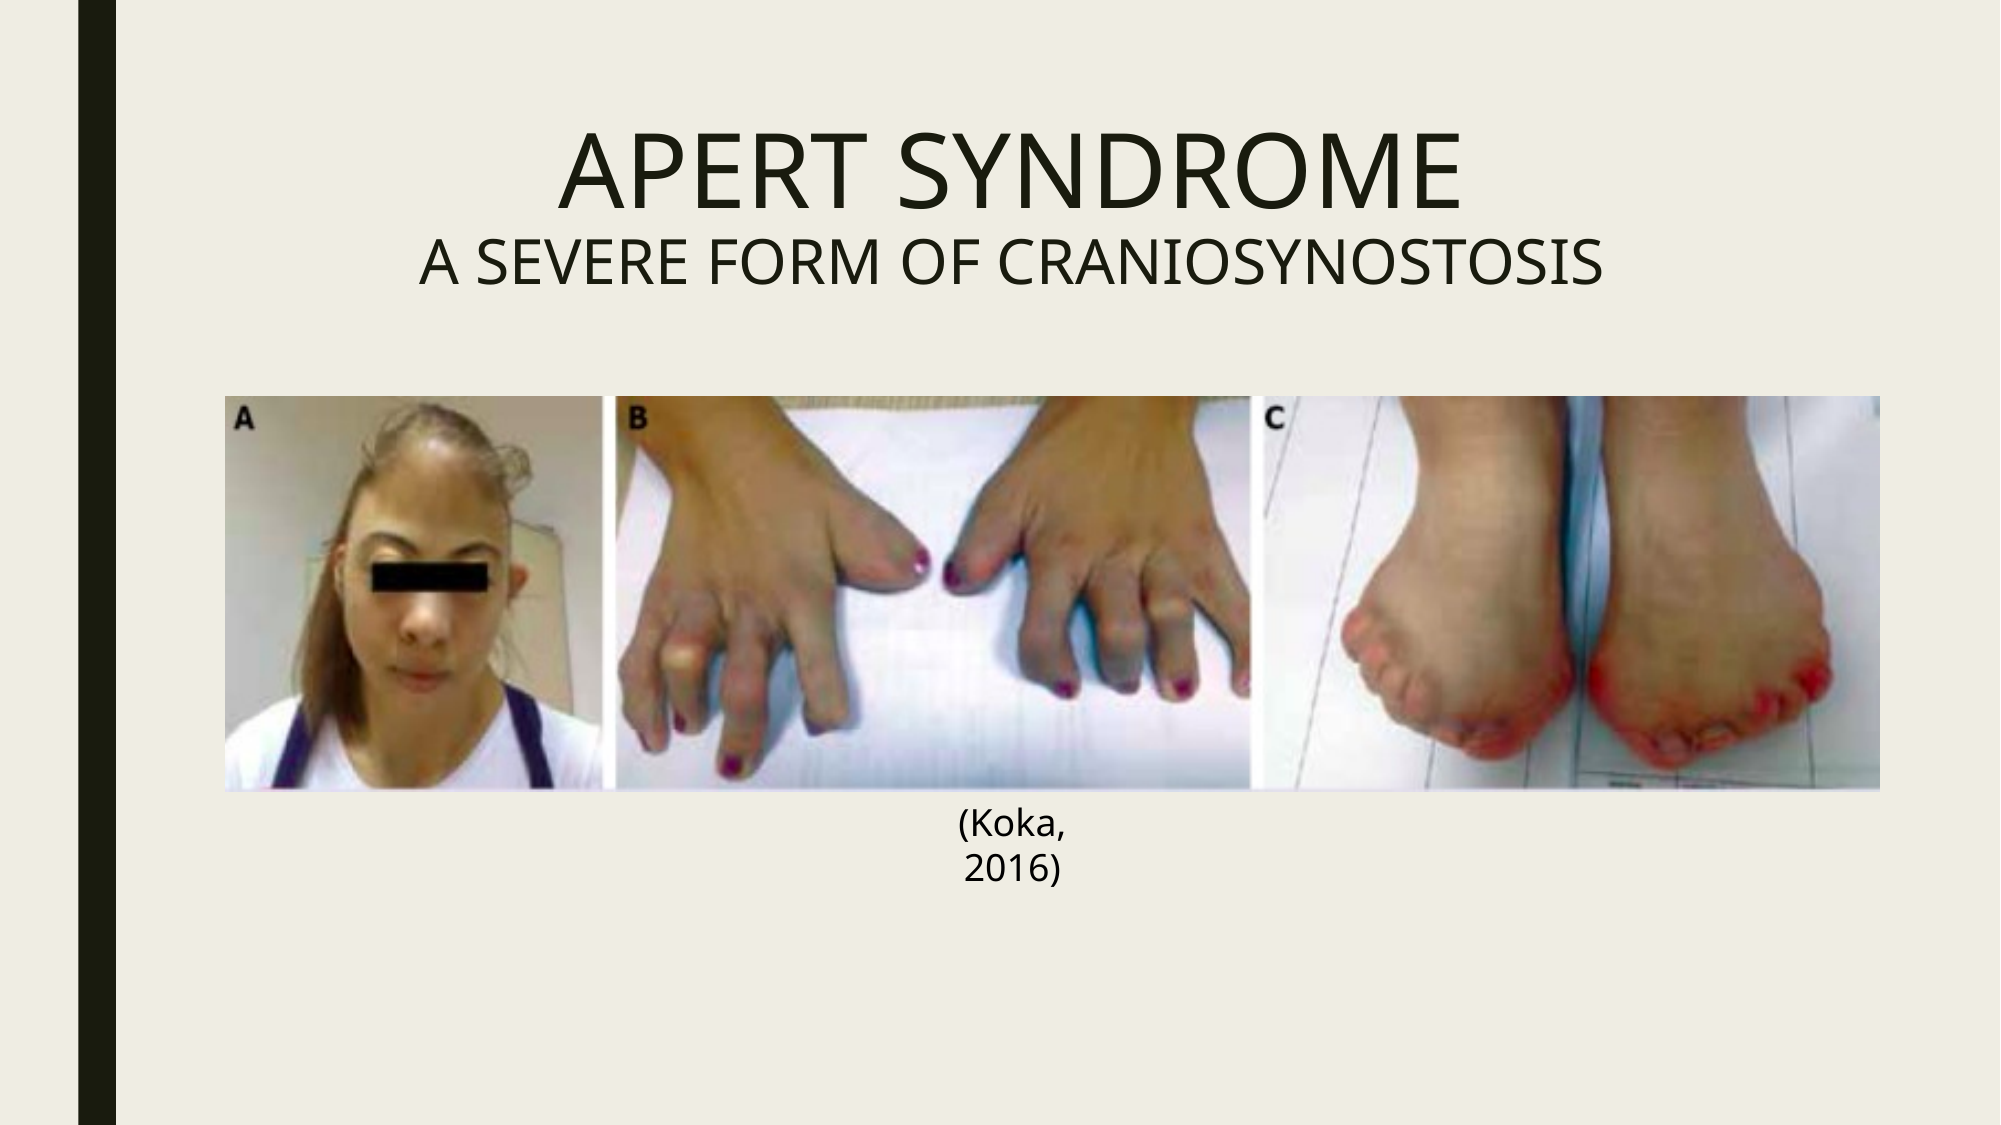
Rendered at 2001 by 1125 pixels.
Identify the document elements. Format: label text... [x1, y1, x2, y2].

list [224, 396, 1880, 793]
text_box (Koka, 2016) [891, 793, 1134, 897]
title APERT SYNDROME A SEVERE FORM OF CRANIOSYNOSTOSIS [225, 112, 1800, 357]
